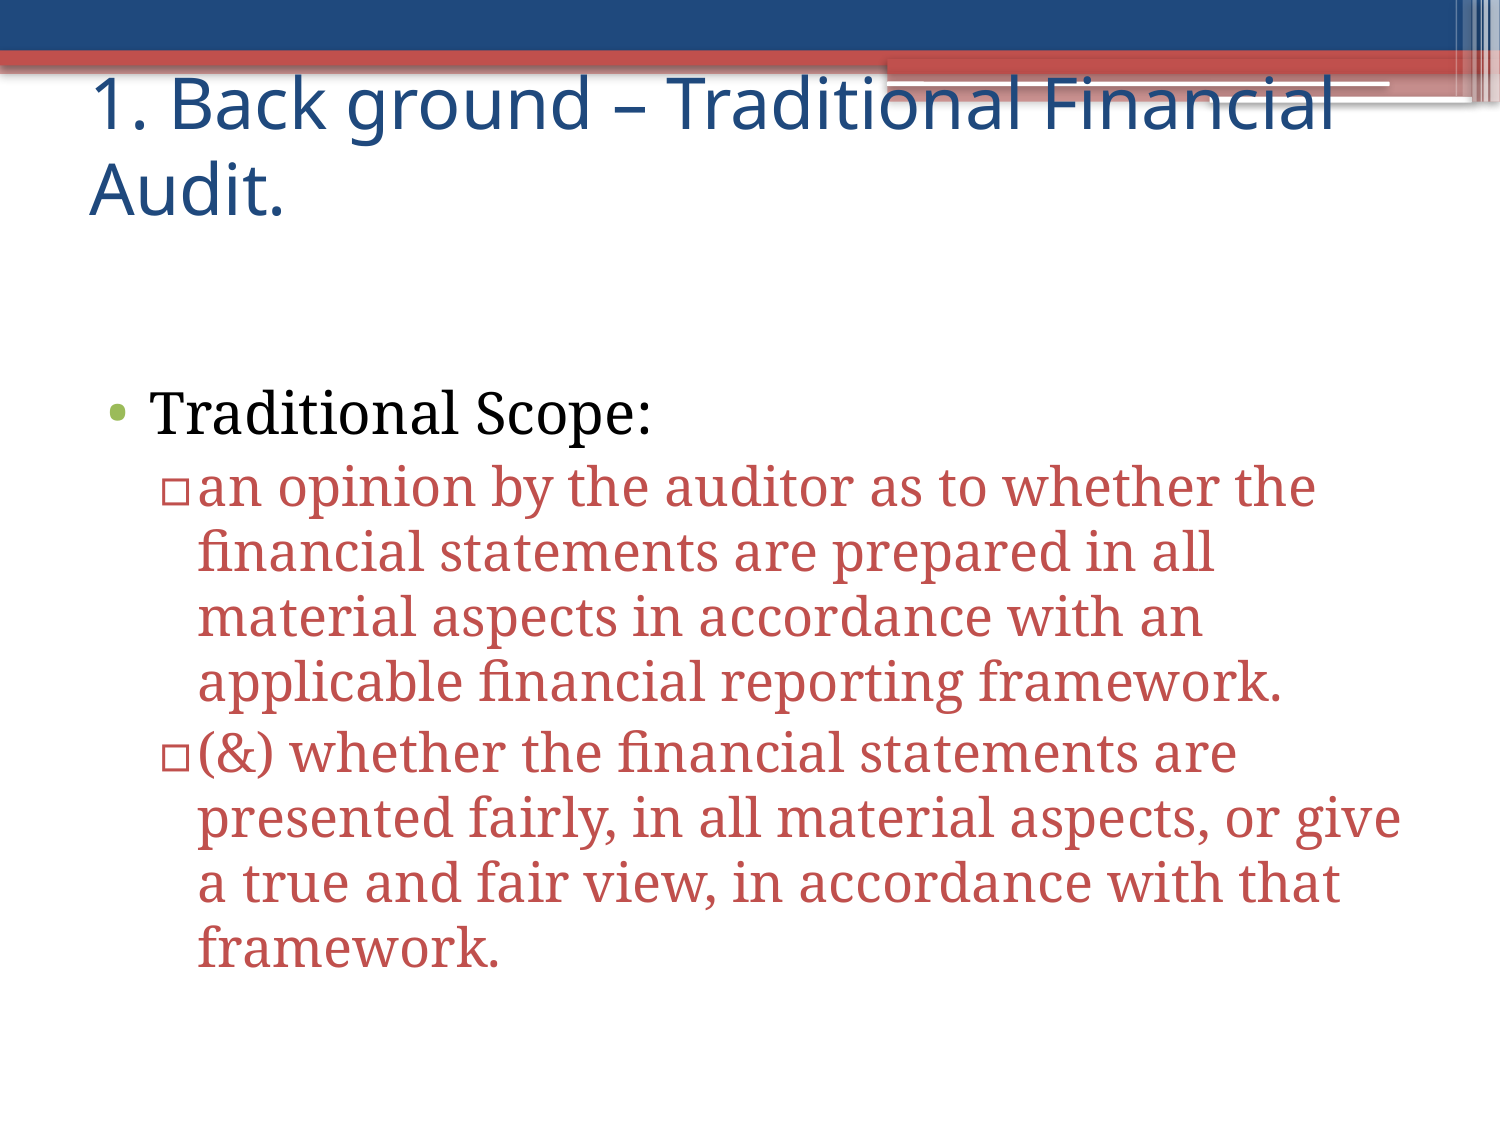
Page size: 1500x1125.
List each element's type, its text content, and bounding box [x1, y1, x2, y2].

title 1. Back ground – Traditional Financial Audit. [75, 50, 1425, 238]
list Traditional Scope: an opinion by the auditor as to whether the financial statements are prepared in all material aspects in accordance with an applicable financial reporting framework. (&) whether the financial statements are presented fairly, in all material aspects, or give a true and fair view, in accordance with that framework. [75, 368, 1425, 1079]
